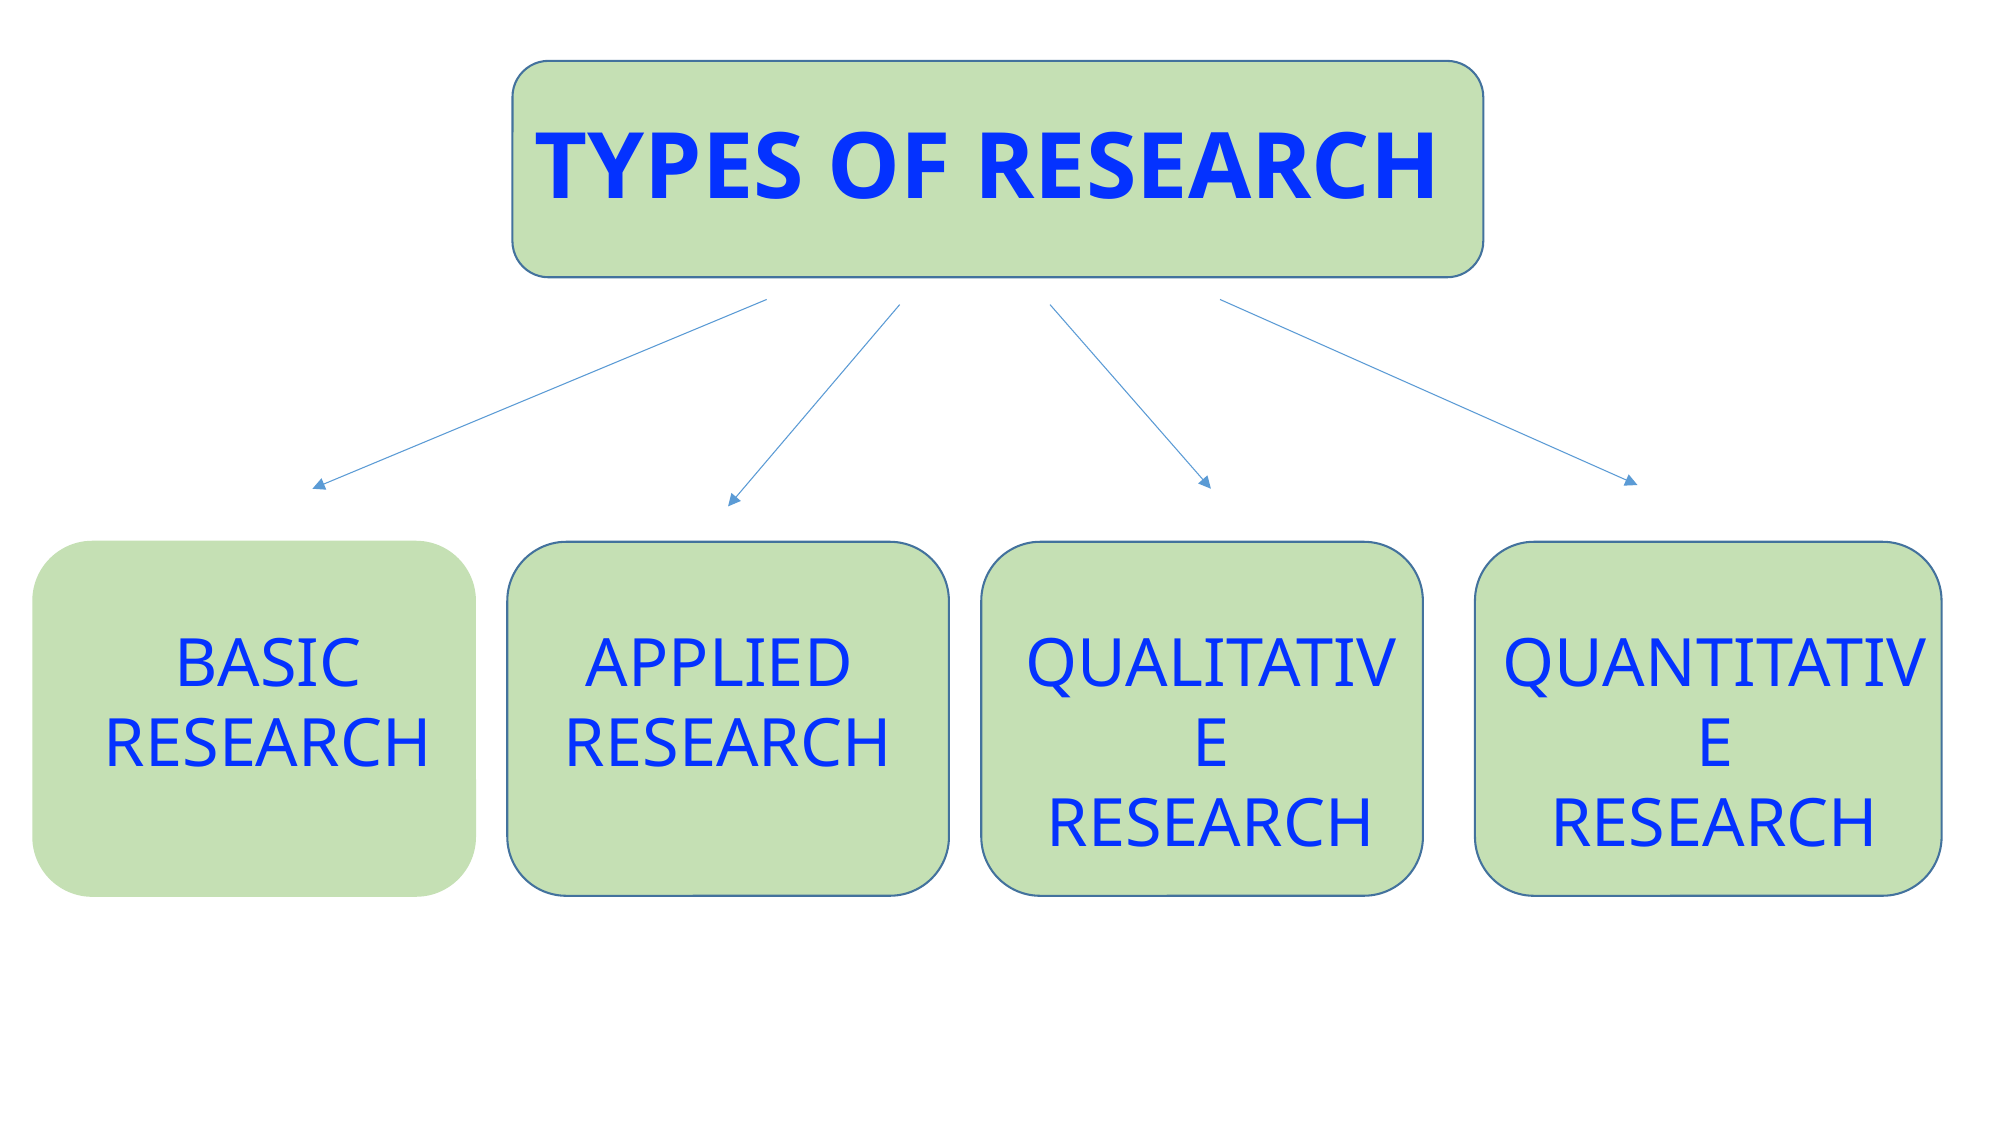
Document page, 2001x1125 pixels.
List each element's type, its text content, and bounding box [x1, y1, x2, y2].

text_box BASIC RESEARCH [83, 612, 454, 788]
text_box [728, 304, 900, 507]
text_box [506, 540, 950, 897]
text_box [1473, 540, 1943, 897]
title TYPES OF RESEARCH [137, 59, 1863, 278]
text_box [1049, 304, 1211, 489]
text_box APPLIED RESEARCH [529, 612, 927, 788]
text_box [32, 540, 477, 897]
text_box QUANTITATIVE RESEARCH [1483, 612, 1946, 868]
text_box [980, 540, 1424, 897]
text_box QUALITATIVE RESEARCH [1000, 612, 1421, 868]
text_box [312, 299, 767, 489]
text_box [1219, 299, 1638, 486]
